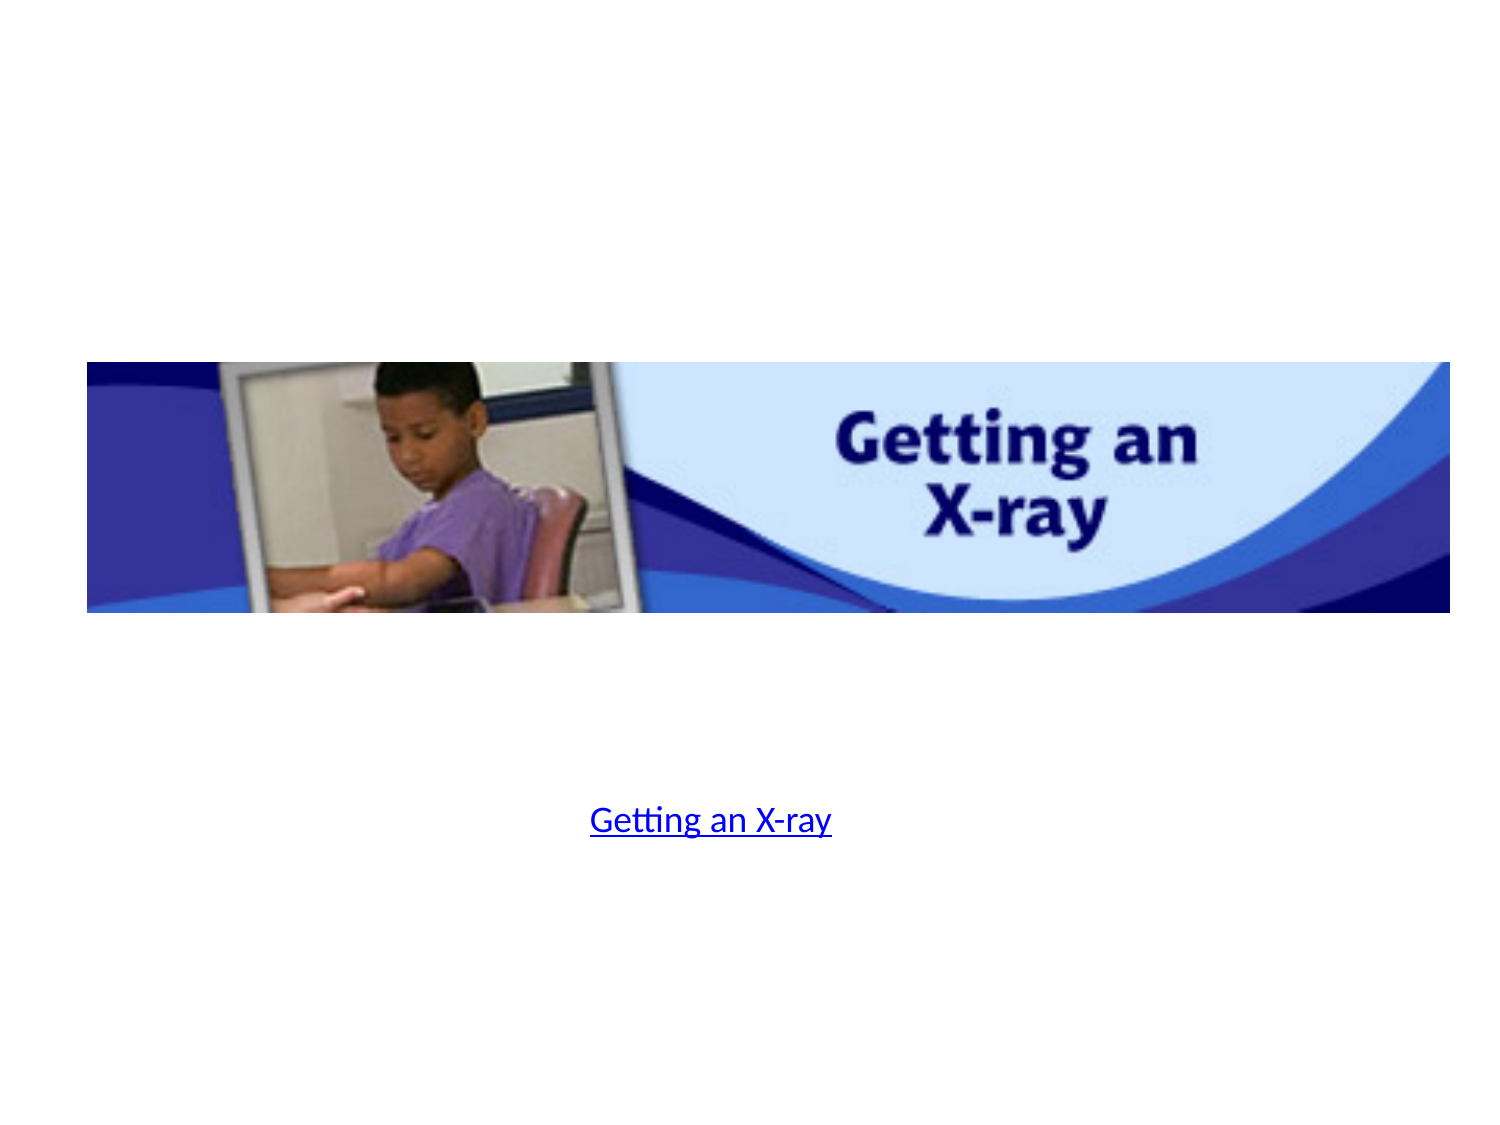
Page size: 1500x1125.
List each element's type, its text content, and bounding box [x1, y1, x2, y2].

picture [87, 362, 1451, 613]
text_box Getting an X-ray [575, 787, 1075, 848]
